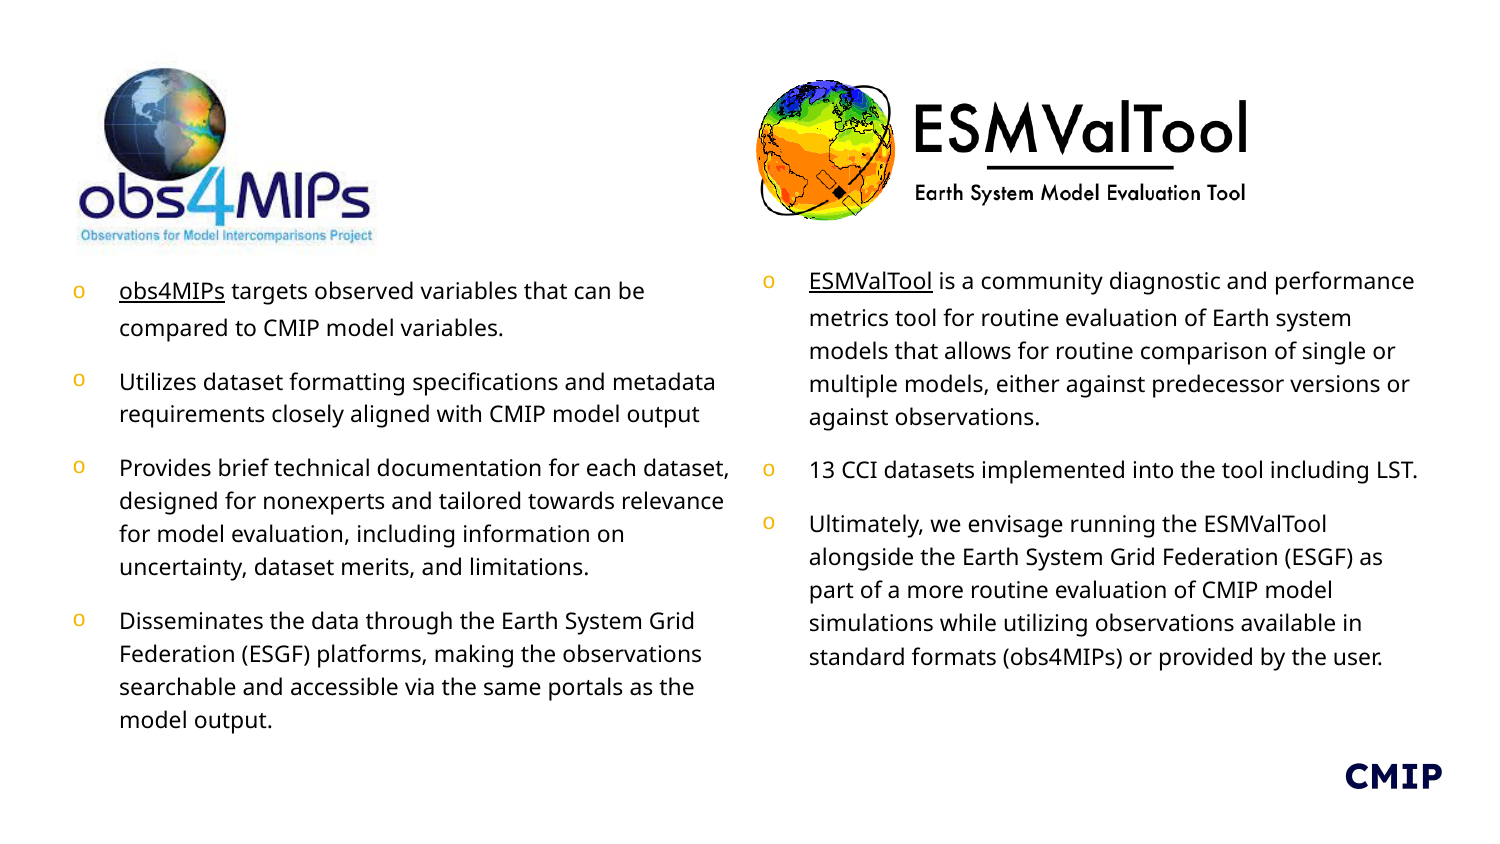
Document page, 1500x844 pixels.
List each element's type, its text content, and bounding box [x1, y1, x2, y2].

text_box ESMValTool is a community diagnostic and performance metrics tool for routine evaluation of Earth system models that allows for routine comparison of single or multiple models, either against predecessor versions or against observations. 13 CCI datasets implemented into the tool including LST. Ultimately, we envisage running the ESMValTool alongside the Earth System Grid Federation (ESGF) as part of a more routine evaluation of CMIP model simulations while utilizing observations available in standard formats (obs4MIPs) or provided by the user. [747, 252, 1443, 690]
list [57, 51, 402, 263]
picture [1340, 753, 1448, 798]
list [749, 75, 1272, 225]
text_box obs4MIPs targets observed variables that can be compared to CMIP model variables. Utilizes dataset formatting specifications and metadata requirements closely aligned with CMIP model output Provides brief technical documentation for each dataset, designed for nonexperts and tailored towards relevance for model evaluation, including information on uncertainty, dataset merits, and limitations. Disseminates the data through the Earth System Grid Federation (ESGF) platforms, making the observations searchable and accessible via the same portals as the model output. [57, 262, 753, 792]
